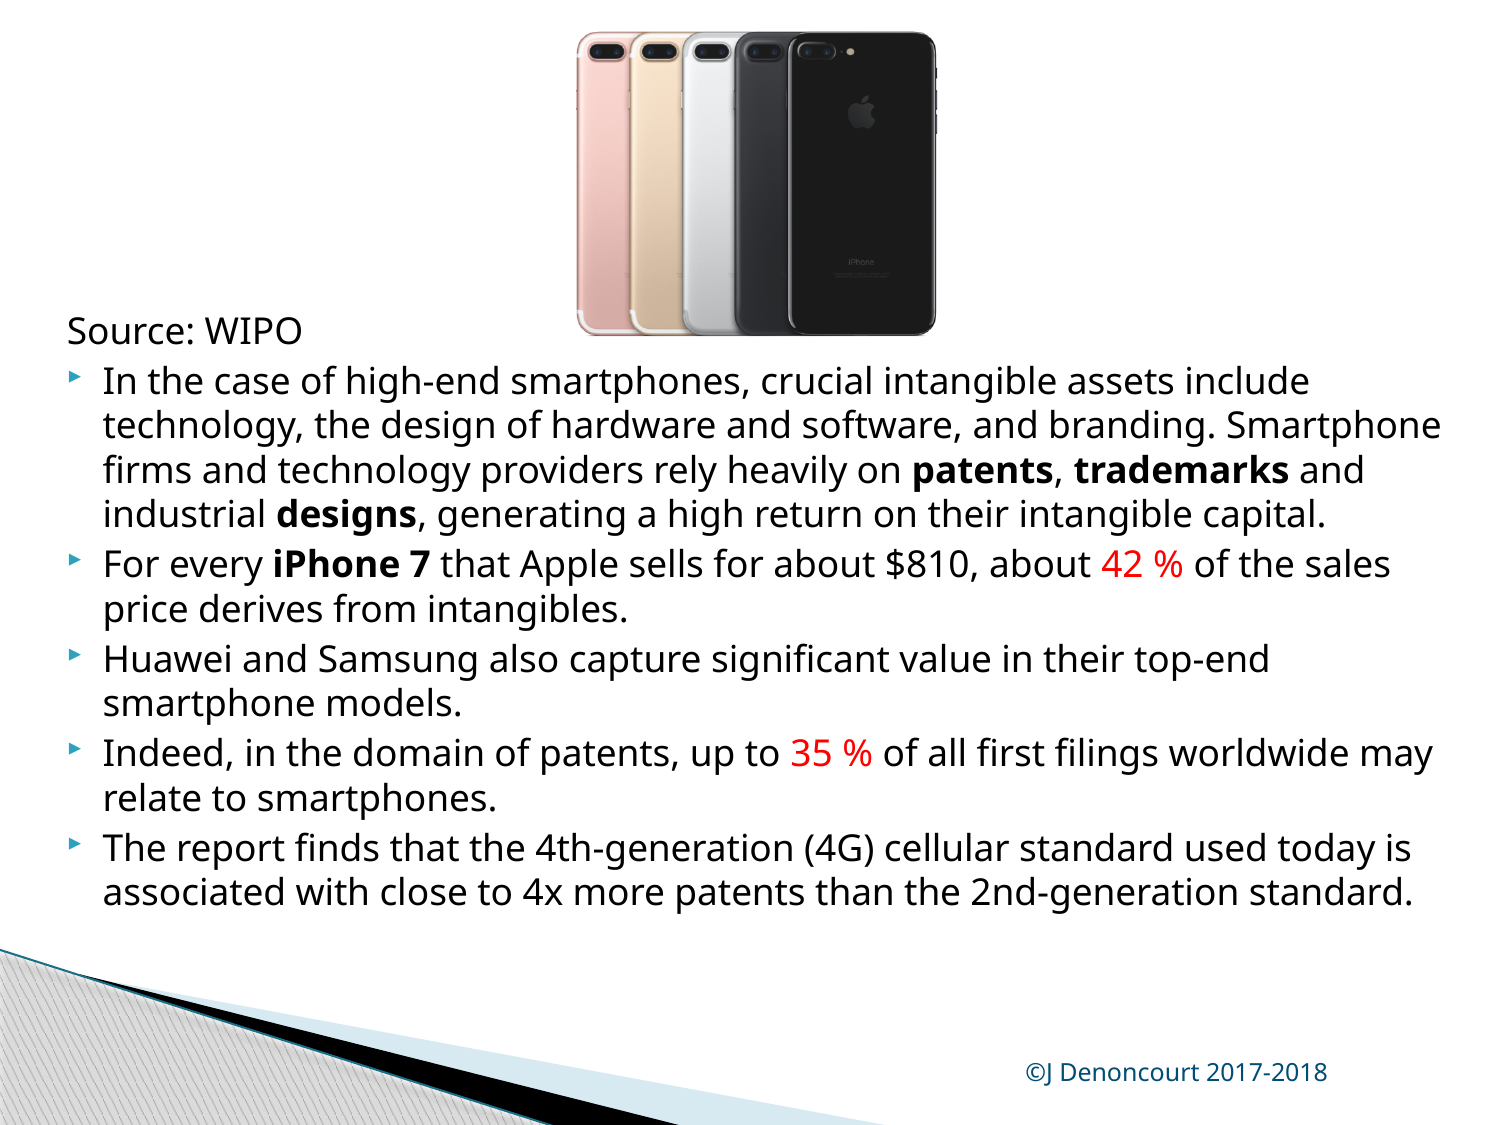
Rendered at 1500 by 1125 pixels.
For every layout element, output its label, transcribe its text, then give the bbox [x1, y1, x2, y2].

list Source: WIPO In the case of high-end smartphones, crucial intangible assets include technology, the design of hardware and software, and branding. Smartphone firms and technology providers rely heavily on patents, trademarks and industrial designs, generating a high return on their intangible capital. For every iPhone 7 that Apple sells for about $810, about 42 % of the sales price derives from intangibles. Huawei and Samsung also capture significant value in their top-end smartphone models. Indeed, in the domain of patents, up to 35 % of all first filings worldwide may relate to smartphones. The report finds that the 4th-generation (4G) cellular standard used today is associated with close to 4x more patents than the 2nd-generation standard. [36, 249, 1475, 993]
picture [567, 24, 944, 343]
text_box ©J Denoncourt 2017-2018 [1010, 1048, 1403, 1094]
